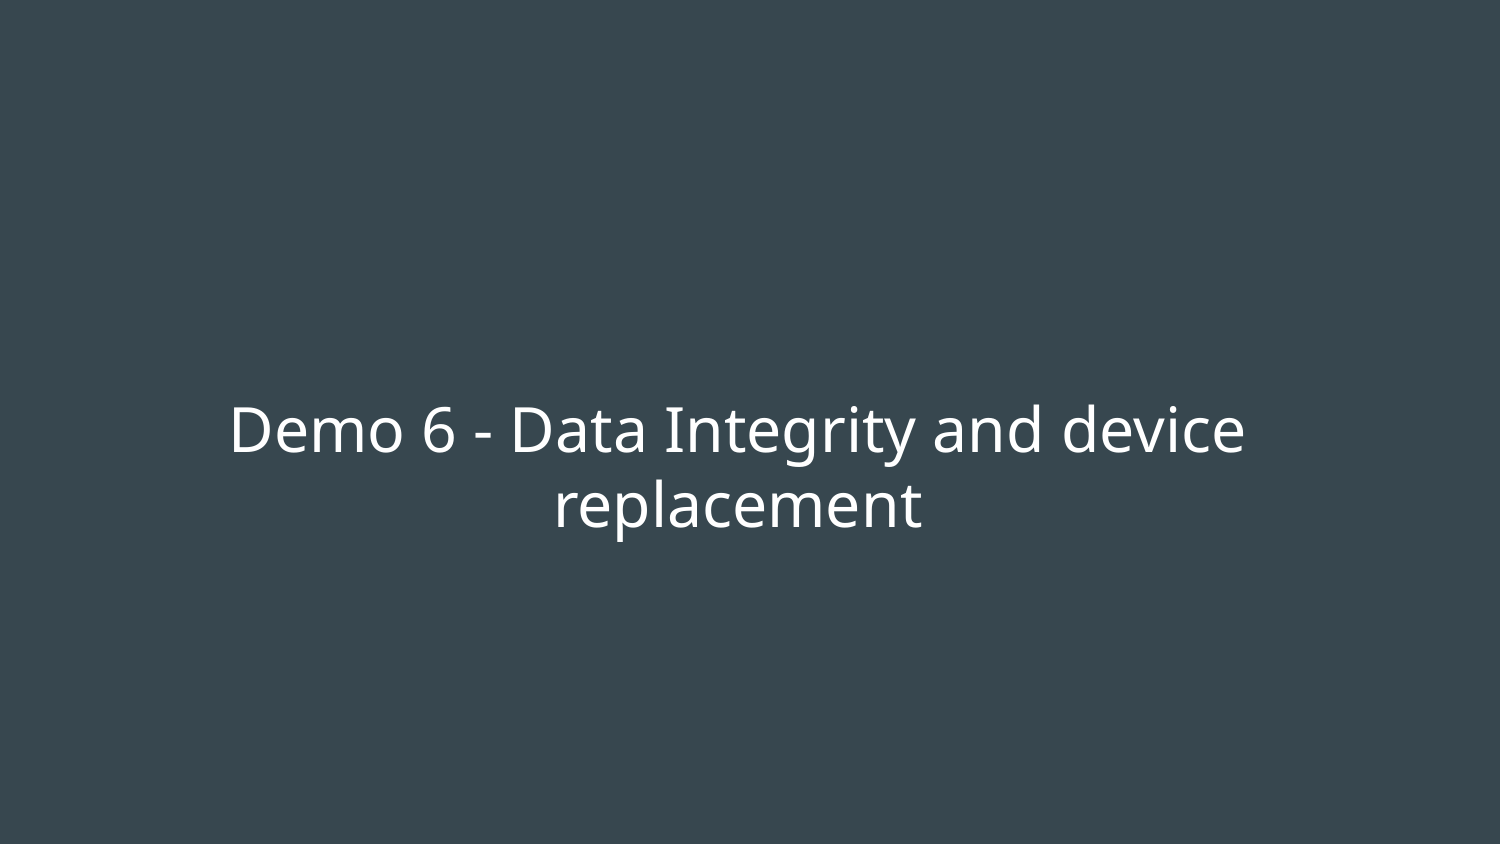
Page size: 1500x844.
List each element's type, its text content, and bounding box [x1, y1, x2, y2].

title Demo 6 - Data Integrity and device replacement [39, 374, 1437, 469]
